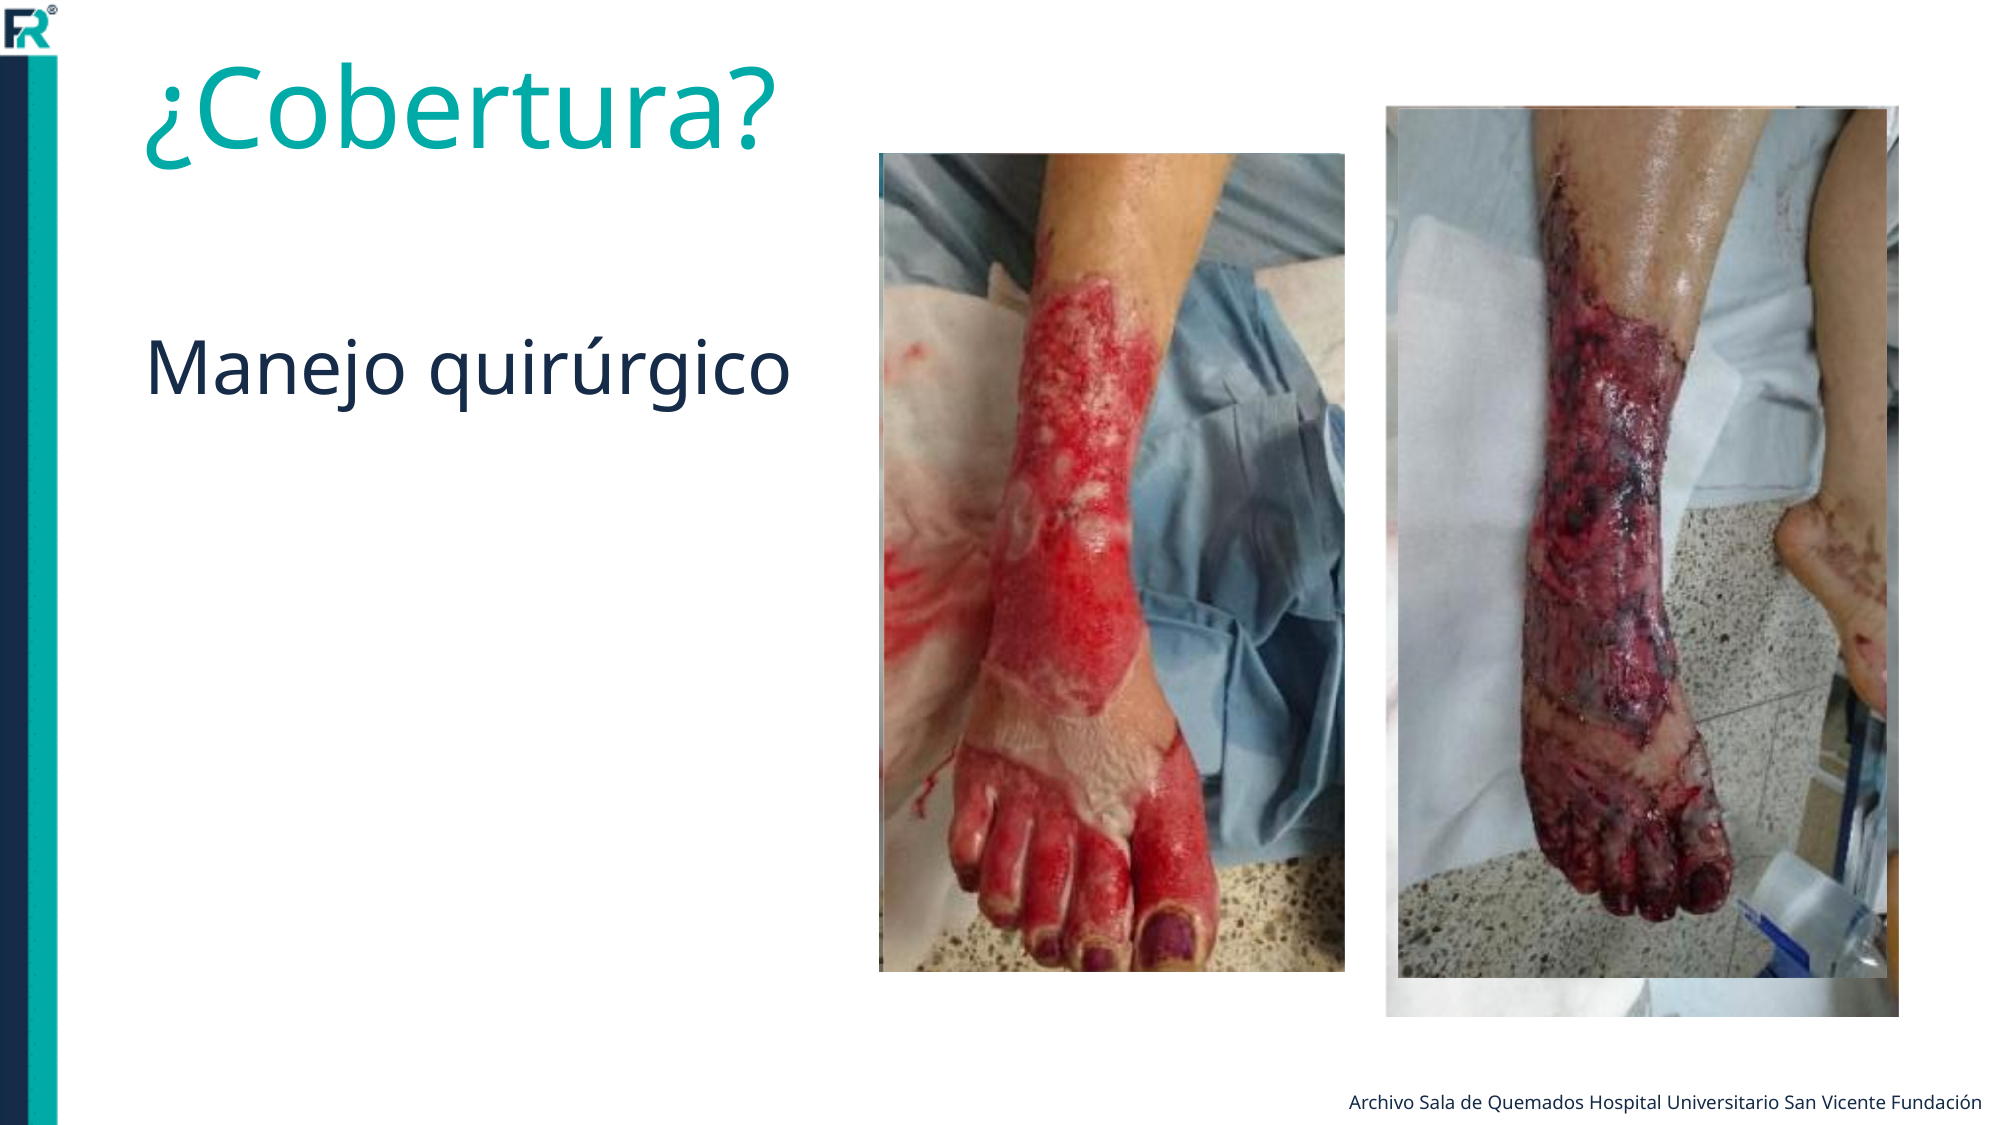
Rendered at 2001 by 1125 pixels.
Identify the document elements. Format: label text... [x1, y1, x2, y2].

list Manejo quirúrgico [129, 282, 879, 419]
text_box ¿Cobertura? [129, 46, 1630, 177]
picture [0, 0, 2001, 1125]
text_box Archivo Sala de Quemados Hospital Universitario San Vicente Fundación [999, 1085, 1997, 1125]
